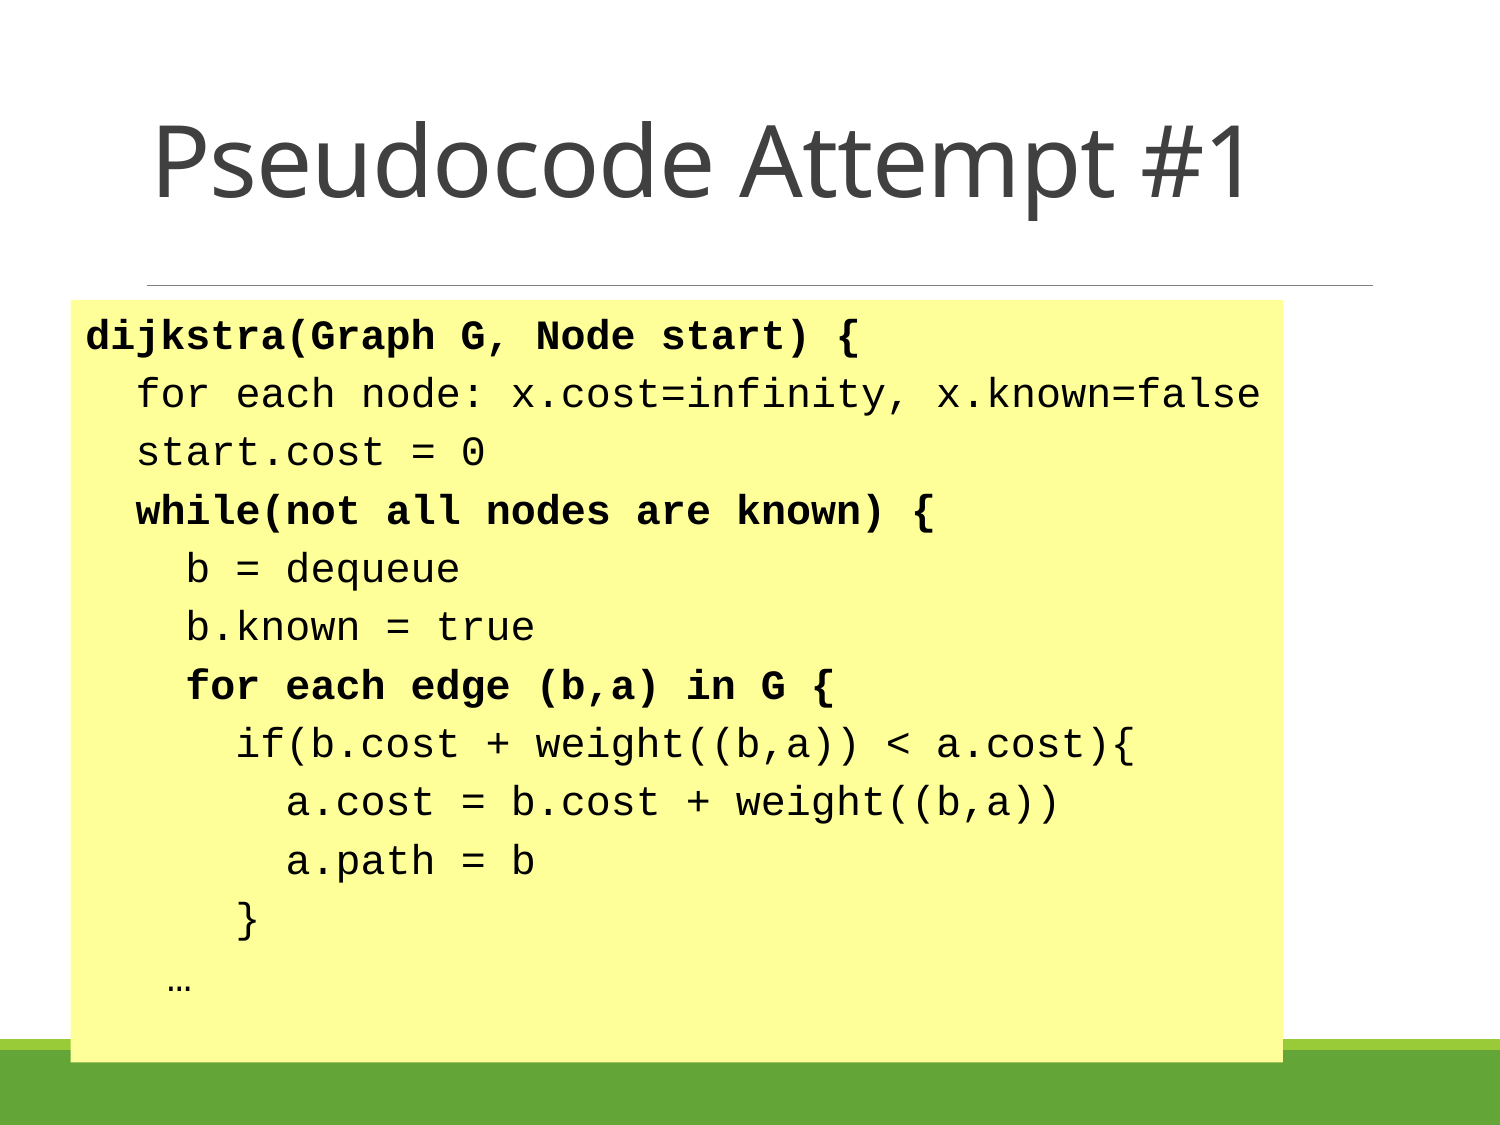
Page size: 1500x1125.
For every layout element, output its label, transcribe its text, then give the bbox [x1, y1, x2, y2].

text_box dijkstra(Graph G, Node start) { for each node: x.cost=infinity, x.known=false start.cost = 0 while(not all nodes are known) { b = dequeue b.known = true for each edge (b,a) in G { if(b.cost + weight((b,a)) < a.cost){ a.cost = b.cost + weight((b,a)) a.path = b } … [70, 299, 1283, 1063]
title Pseudocode Attempt #1 [135, 47, 1373, 225]
